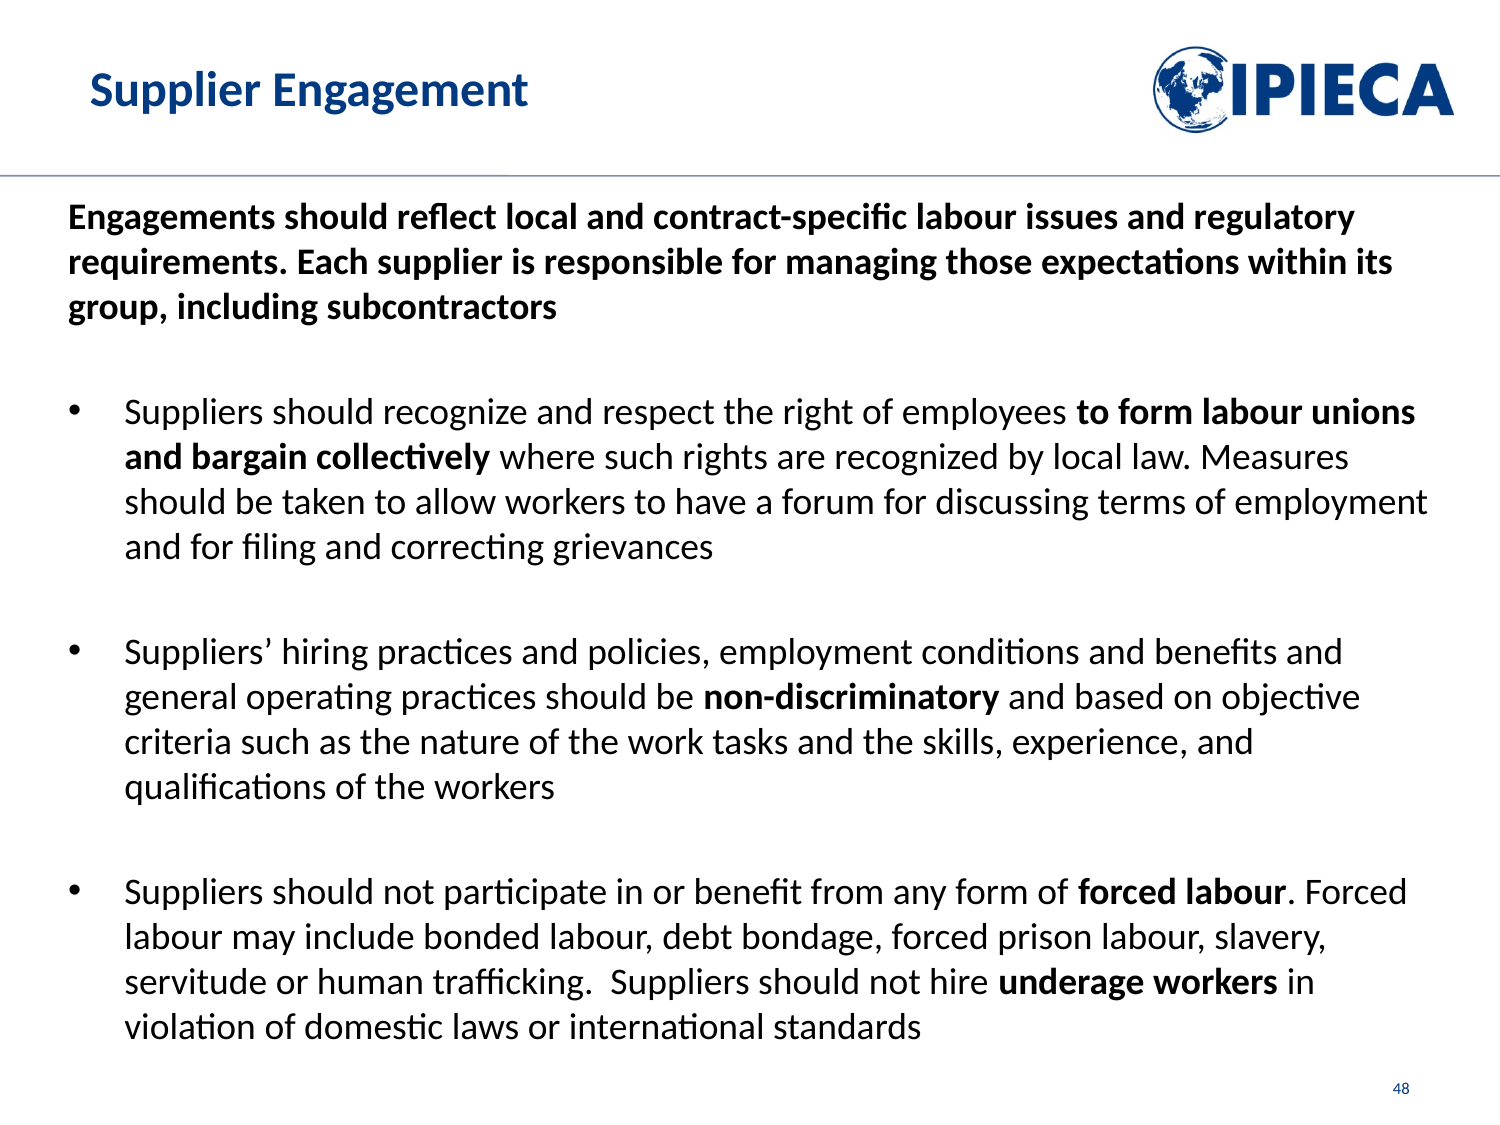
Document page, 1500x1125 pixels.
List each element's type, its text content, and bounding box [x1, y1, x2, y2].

list Engagements should reflect local and contract-specific labour issues and regulatory requirements. Each supplier is responsible for managing those expectations within its group, including subcontractors Suppliers should recognize and respect the right of employees to form labour unions and bargain collectively where such rights are recognized by local law. Measures should be taken to allow workers to have a forum for discussing terms of employment and for filing and correcting grievances Suppliers’ hiring practices and policies, employment conditions and benefits and general operating practices should be non-discriminatory and based on objective criteria such as the nature of the work tasks and the skills, experience, and qualifications of the workers Suppliers should not participate in or benefit from any form of forced labour. Forced labour may include bonded labour, debt bondage, forced prison labour, slavery, servitude or human trafficking. Suppliers should not hire underage workers in violation of domestic laws or international standards [53, 184, 1459, 1035]
slide_number 48 [1074, 1057, 1425, 1118]
picture [1142, 35, 1454, 142]
title Supplier Engagement [74, 48, 1372, 132]
